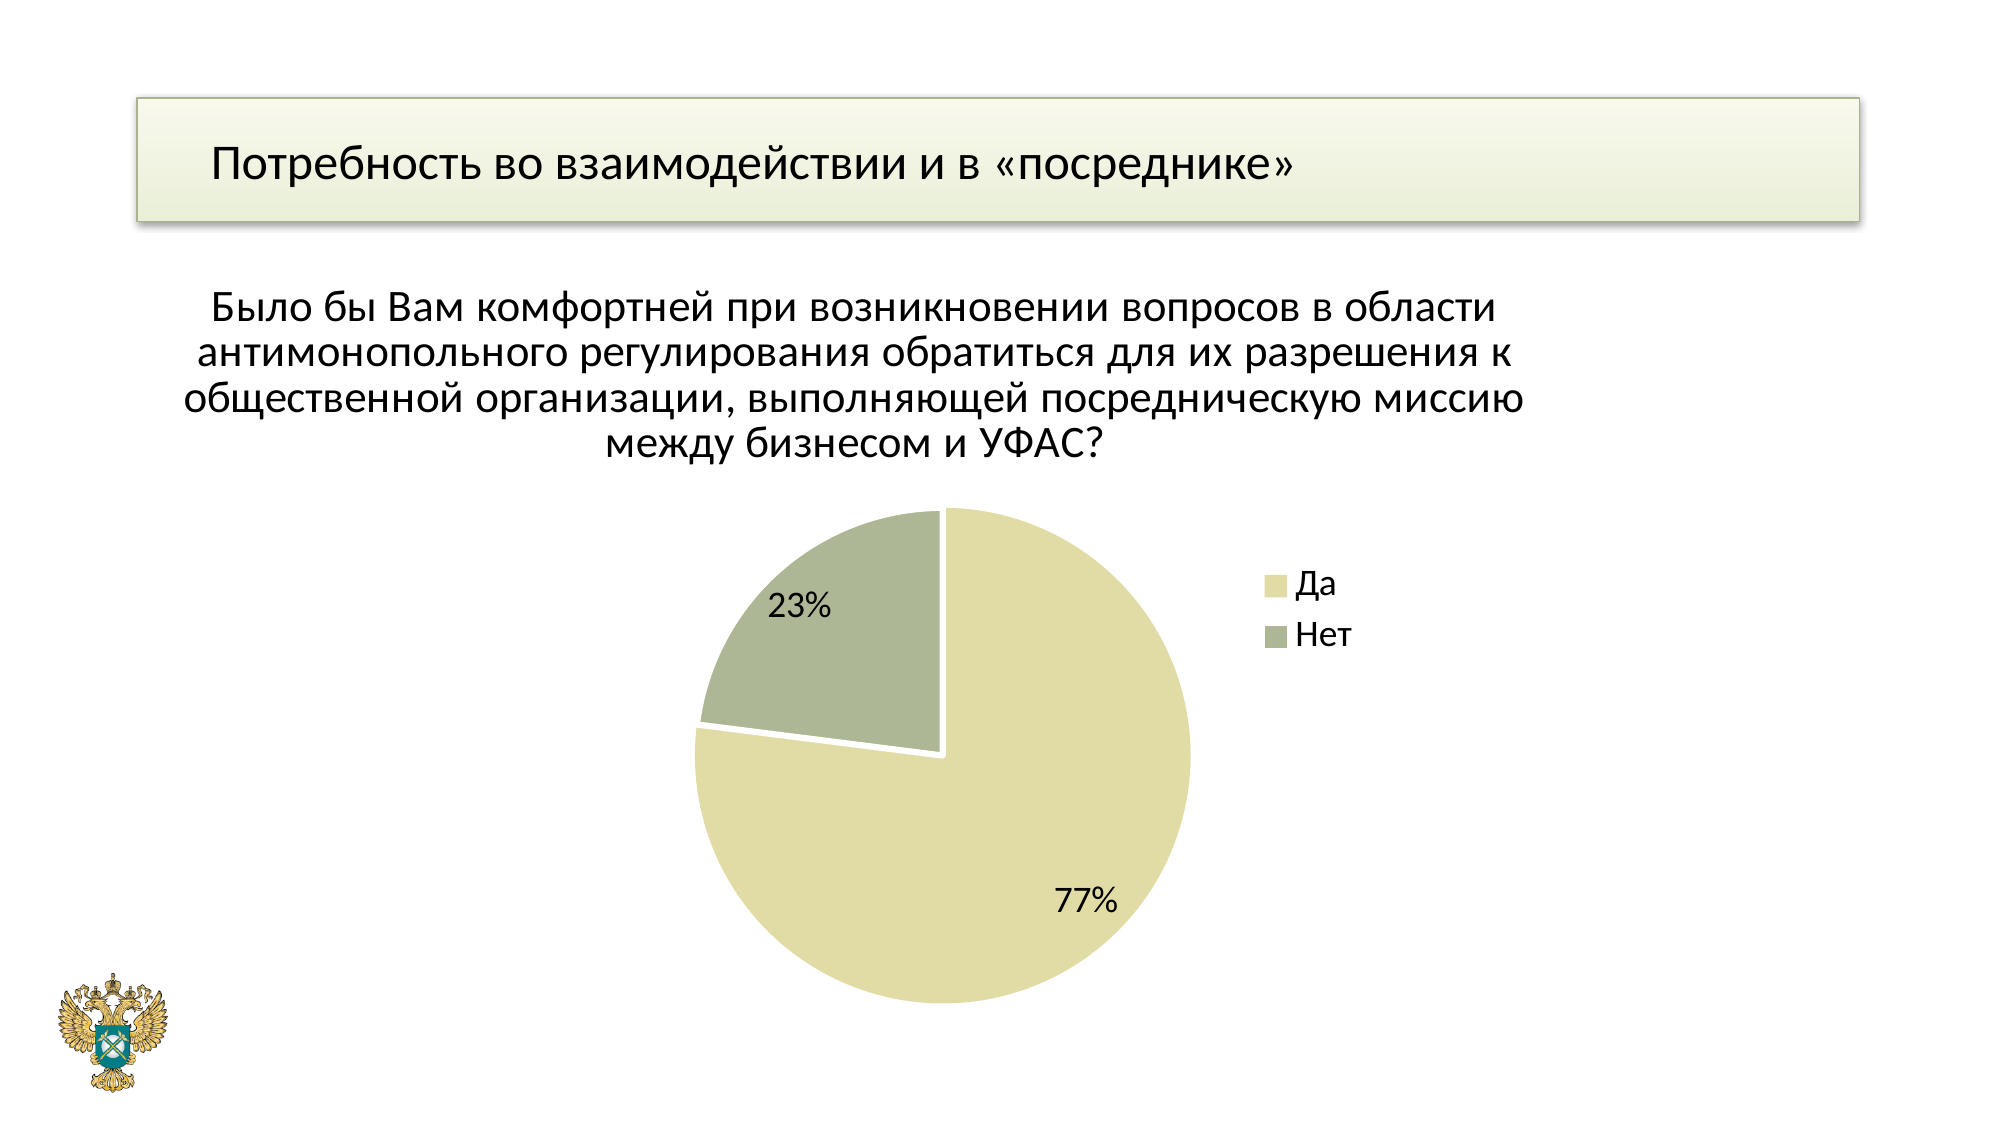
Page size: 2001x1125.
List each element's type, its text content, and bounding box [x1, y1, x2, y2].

chart [145, 260, 1865, 1019]
picture [56, 973, 169, 1093]
title Потребность во взаимодействии и в «посреднике» [136, 97, 1860, 222]
